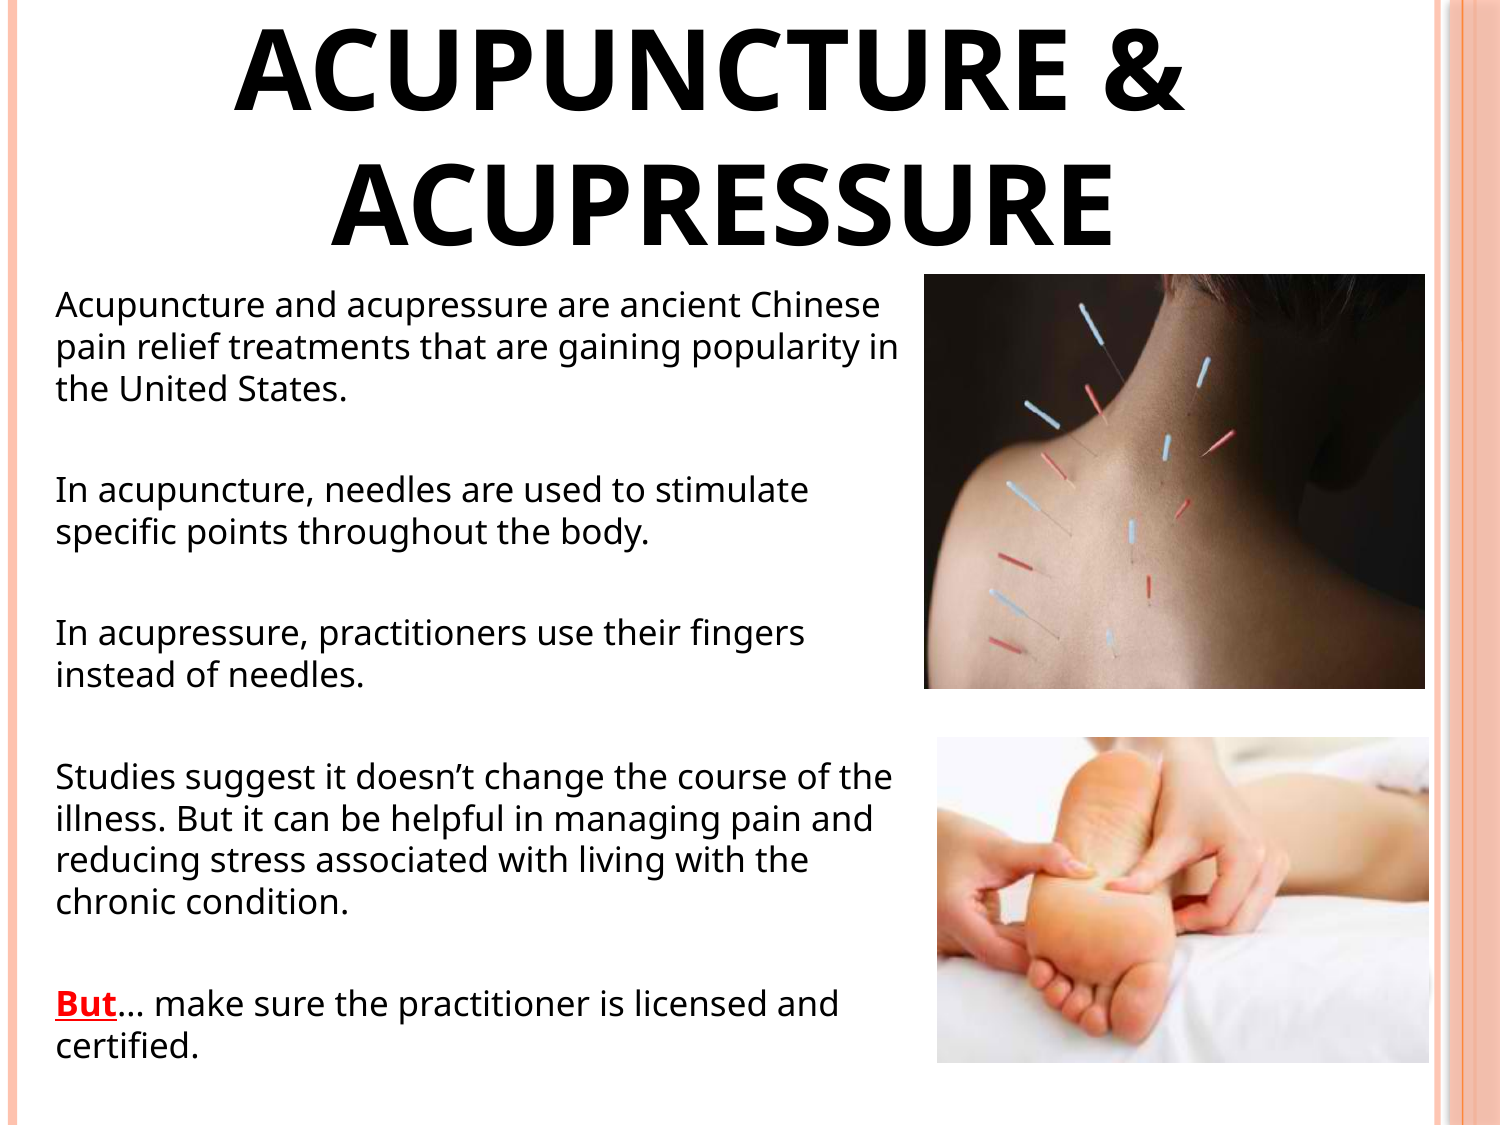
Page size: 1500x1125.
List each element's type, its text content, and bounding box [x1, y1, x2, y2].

list Acupuncture and acupressure are ancient Chinese pain relief treatments that are gaining popularity in the United States. In acupuncture, needles are used to stimulate specific points throughout the body. In acupressure, practitioners use their fingers instead of needles. Studies suggest it doesn’t change the course of the illness. But it can be helpful in managing pain and reducing stress associated with living with the chronic condition. But… make sure the practitioner is licensed and certified. [0, 275, 938, 1075]
title Acupuncture & Acupressure [24, 0, 1425, 275]
picture [924, 274, 1426, 689]
picture [936, 736, 1429, 1063]
